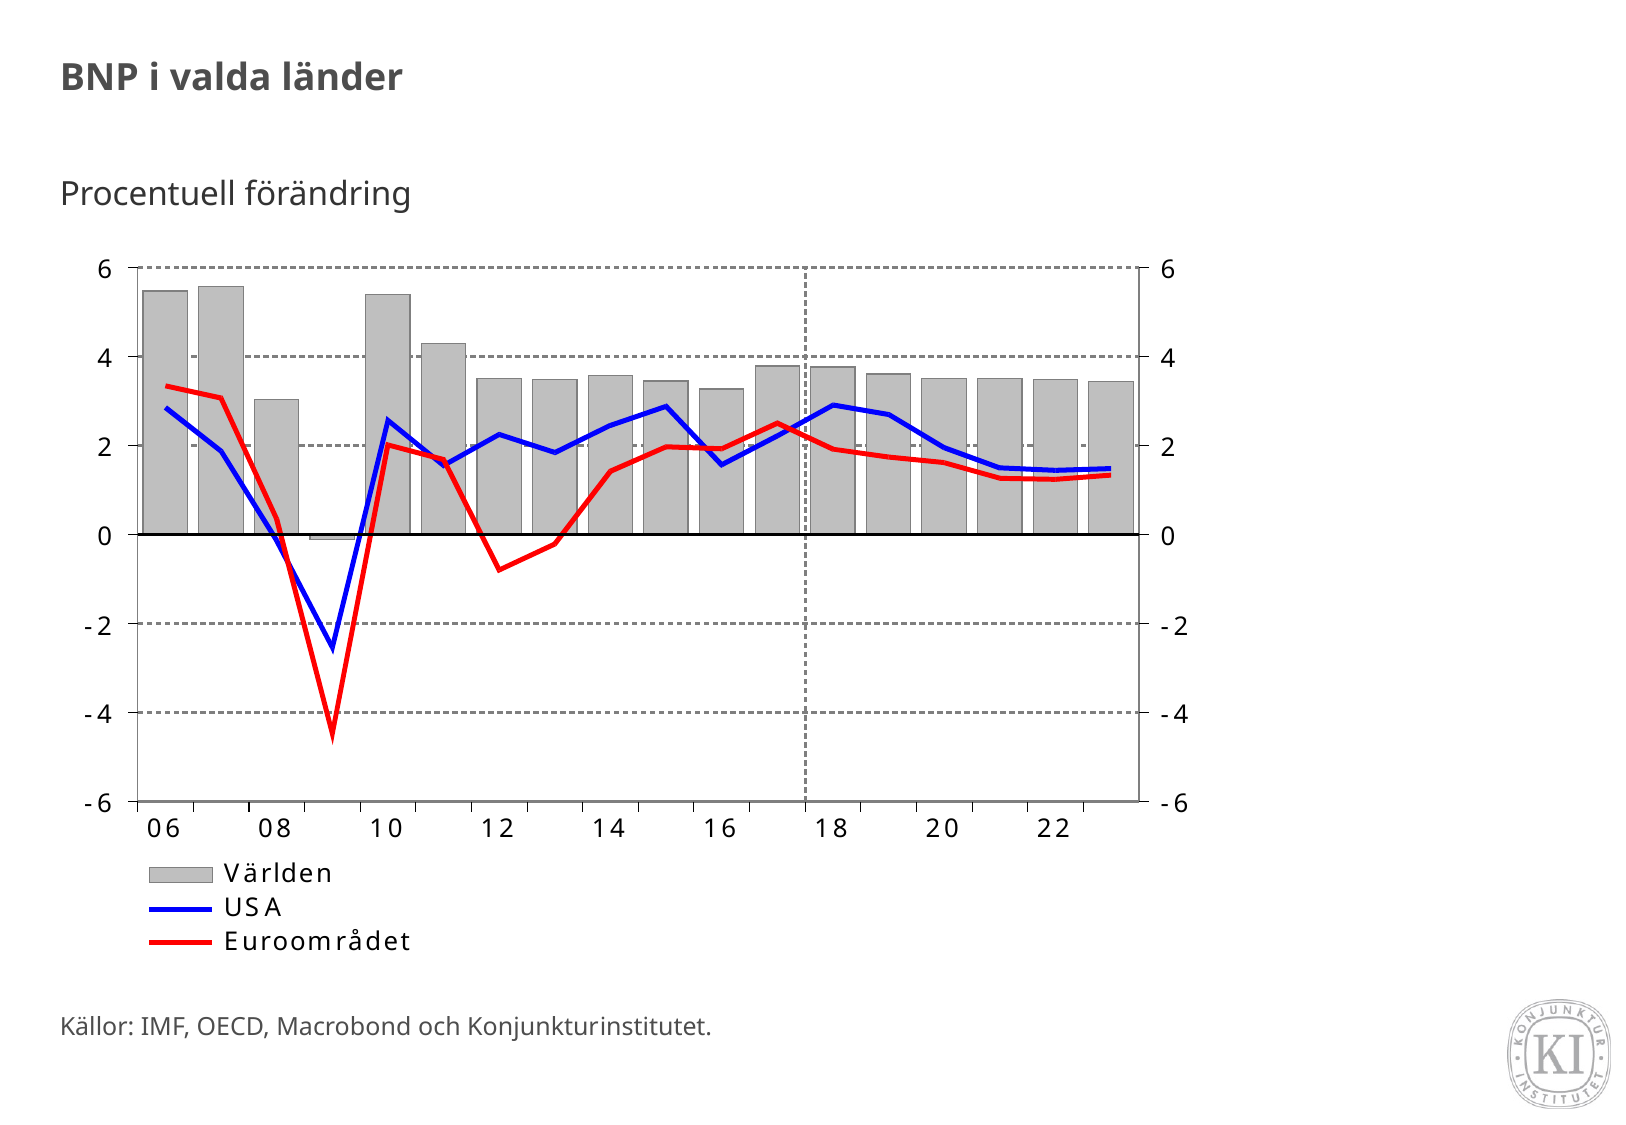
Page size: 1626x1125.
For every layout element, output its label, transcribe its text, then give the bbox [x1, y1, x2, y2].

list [44, 231, 1246, 982]
title BNP i valda länder [44, 45, 1545, 114]
subtitle Källor: IMF, OECD, Macrobond och Konjunktur­institutet. [44, 1003, 1474, 1106]
list Procentuell förändring [44, 125, 1545, 220]
picture [1507, 999, 1611, 1109]
